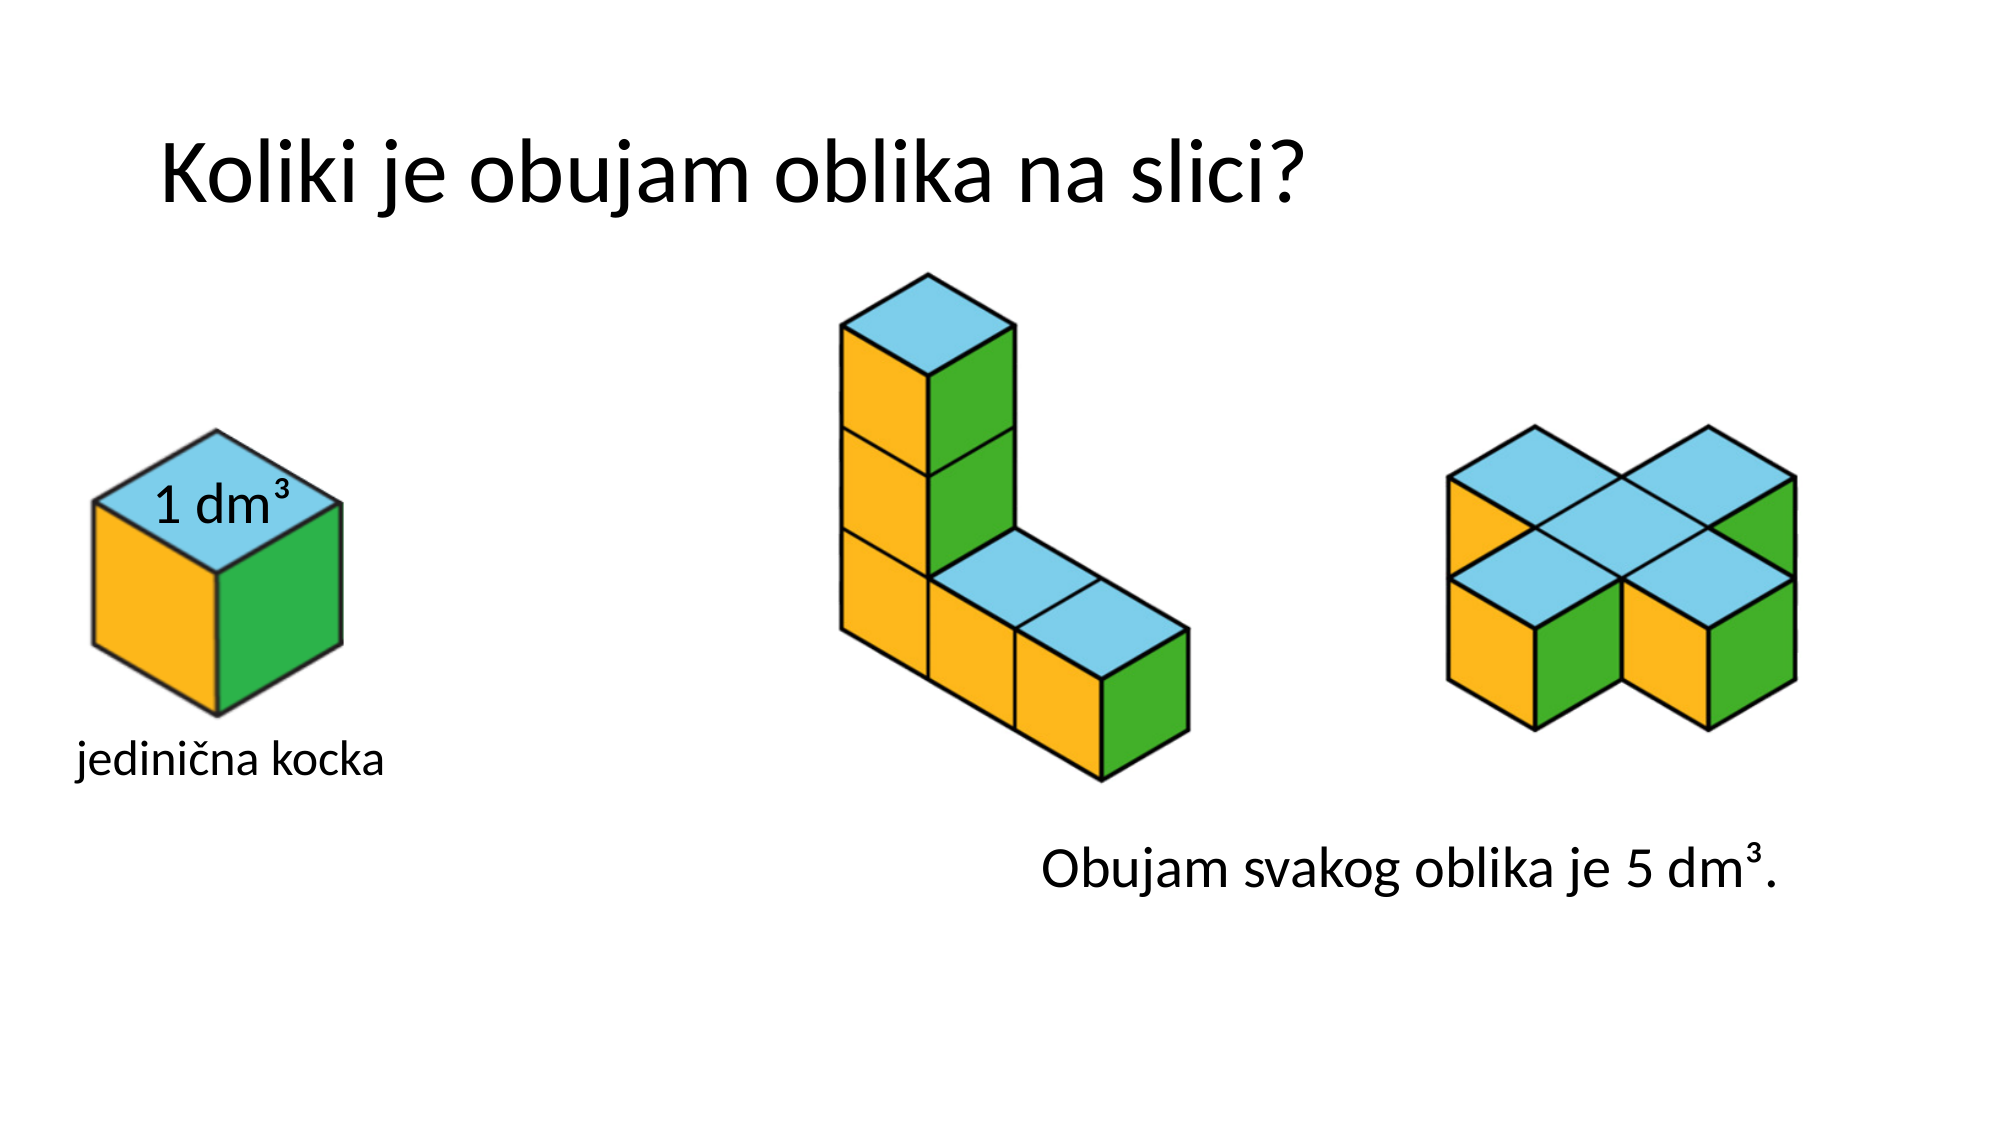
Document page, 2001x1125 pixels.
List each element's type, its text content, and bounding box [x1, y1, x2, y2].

text_box jedinična kocka [60, 718, 511, 793]
picture [61, 393, 369, 730]
text_box Obujam svakog oblika je 5 dm³. [1026, 822, 1828, 908]
title Koliki je obujam oblika na slici? [145, 64, 1871, 282]
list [797, 232, 1855, 809]
